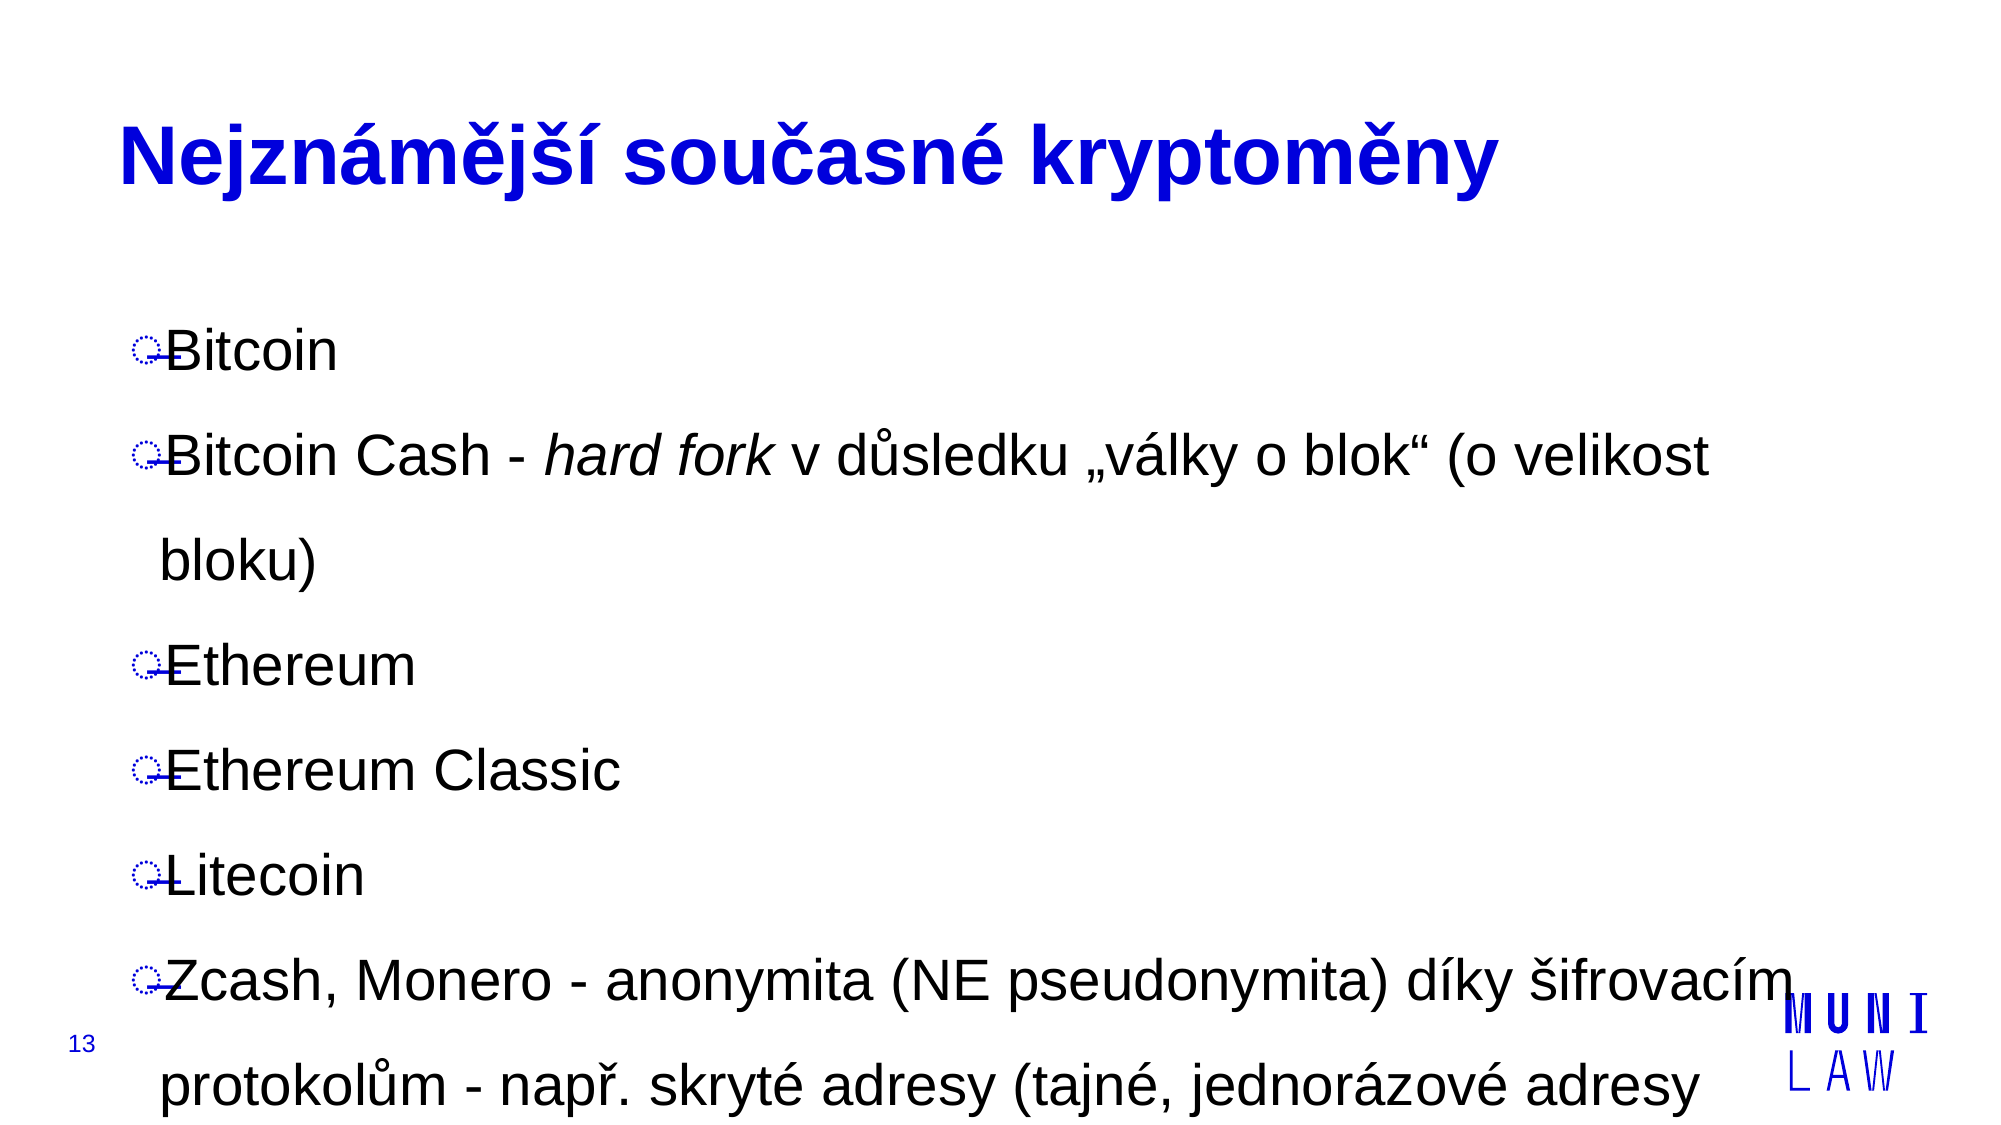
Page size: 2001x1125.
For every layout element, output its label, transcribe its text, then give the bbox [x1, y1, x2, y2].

slide_number 13 [67, 1021, 110, 1063]
title Nejznámější současné kryptoměny [118, 118, 1883, 193]
list Bitcoin Bitcoin Cash - hard fork v důsledku „války o blok“ (o velikost bloku) Ethereum Ethereum Classic Litecoin Zcash, Monero - anonymita (NE pseudonymita) díky šifrovacím protokolům - např. skryté adresy (tajné, jednorázové adresy příjemců) [118, 277, 1883, 1125]
